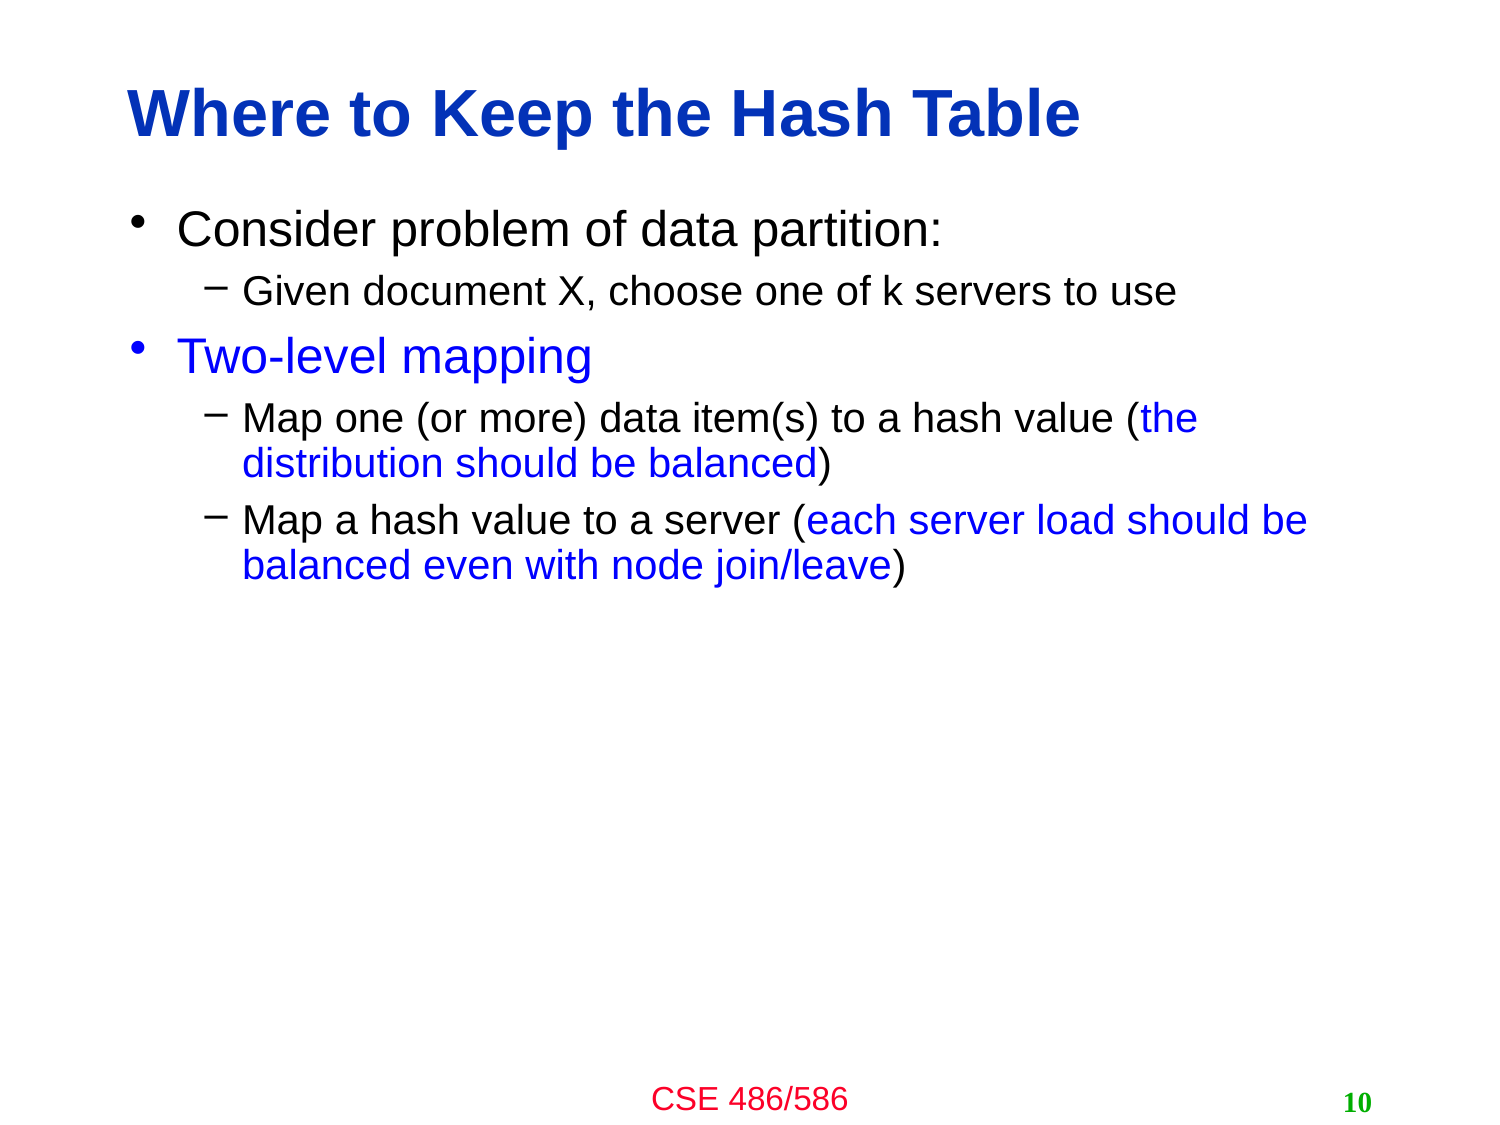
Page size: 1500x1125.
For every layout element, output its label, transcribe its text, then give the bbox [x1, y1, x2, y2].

slide_number 10 [1074, 1076, 1388, 1125]
title Where to Keep the Hash Table [112, 53, 1310, 176]
list Consider problem of data partition: Given document X, choose one of k servers to use Two-level mapping Map one (or more) data item(s) to a hash value (the distribution should be balanced) Map a hash value to a server (each server load should be balanced even with node join/leave) [114, 195, 1376, 1005]
